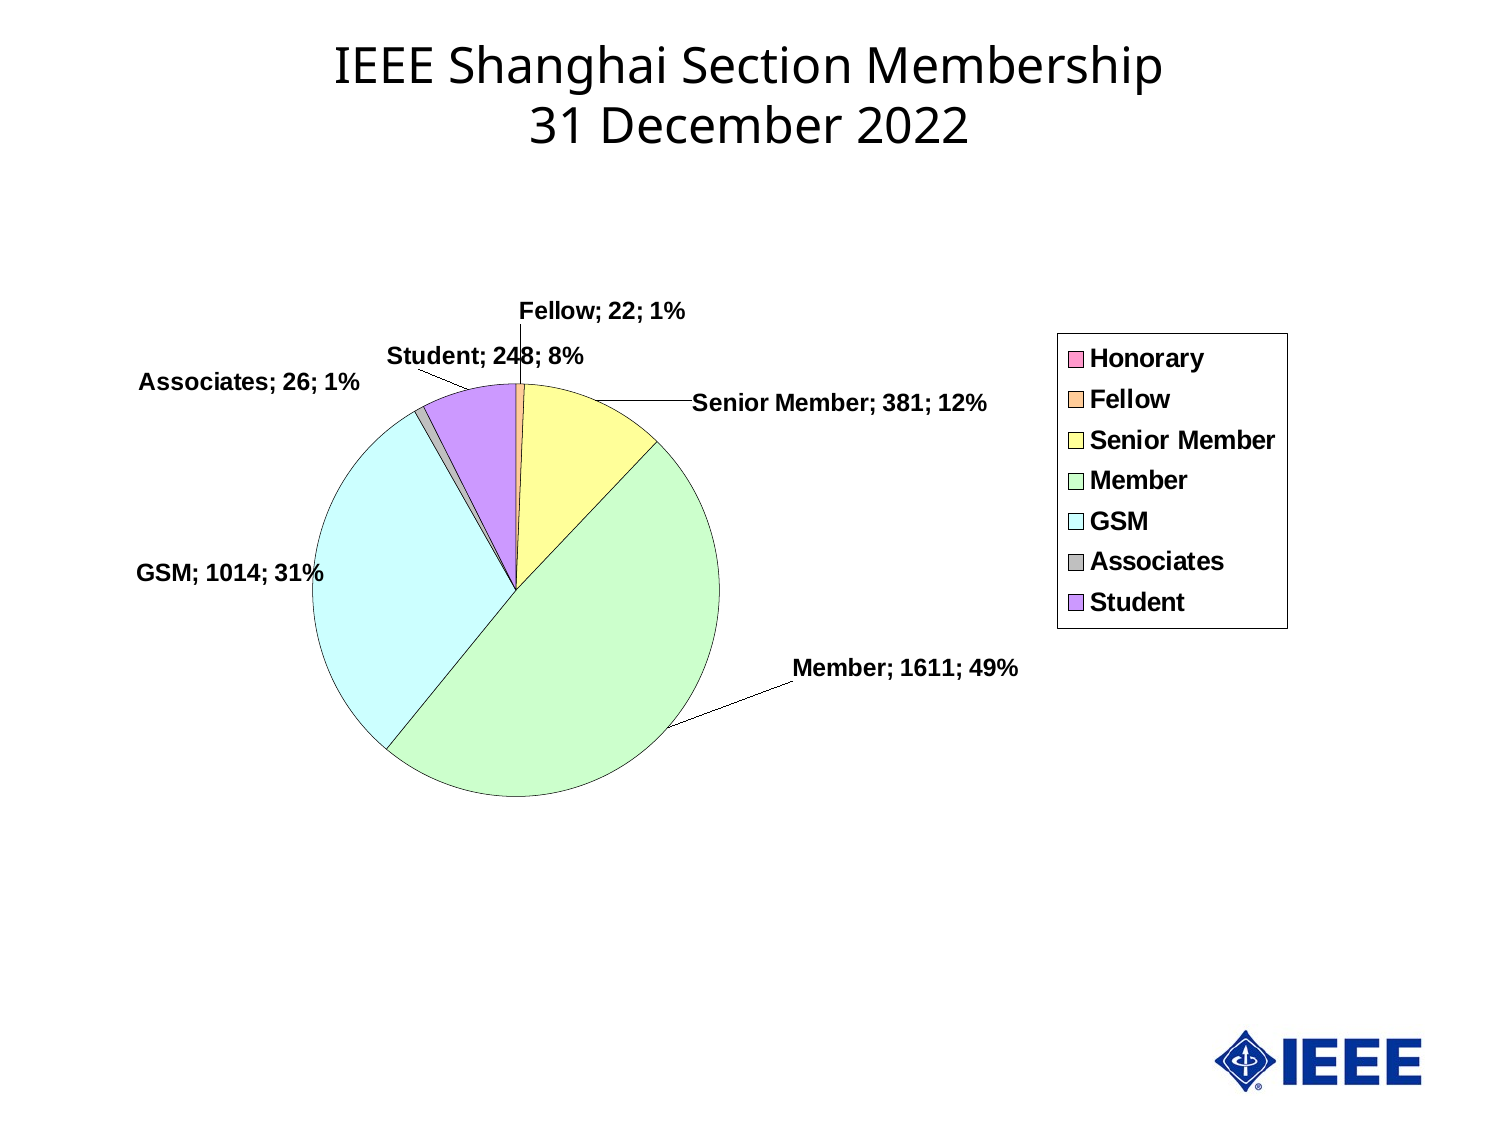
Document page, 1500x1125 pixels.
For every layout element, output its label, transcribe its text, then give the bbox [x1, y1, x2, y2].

picture [1212, 1061, 1425, 1096]
chart [116, 220, 1472, 1061]
text_box IEEE Shanghai Section Membership 31 December 2022 [112, 0, 1388, 188]
